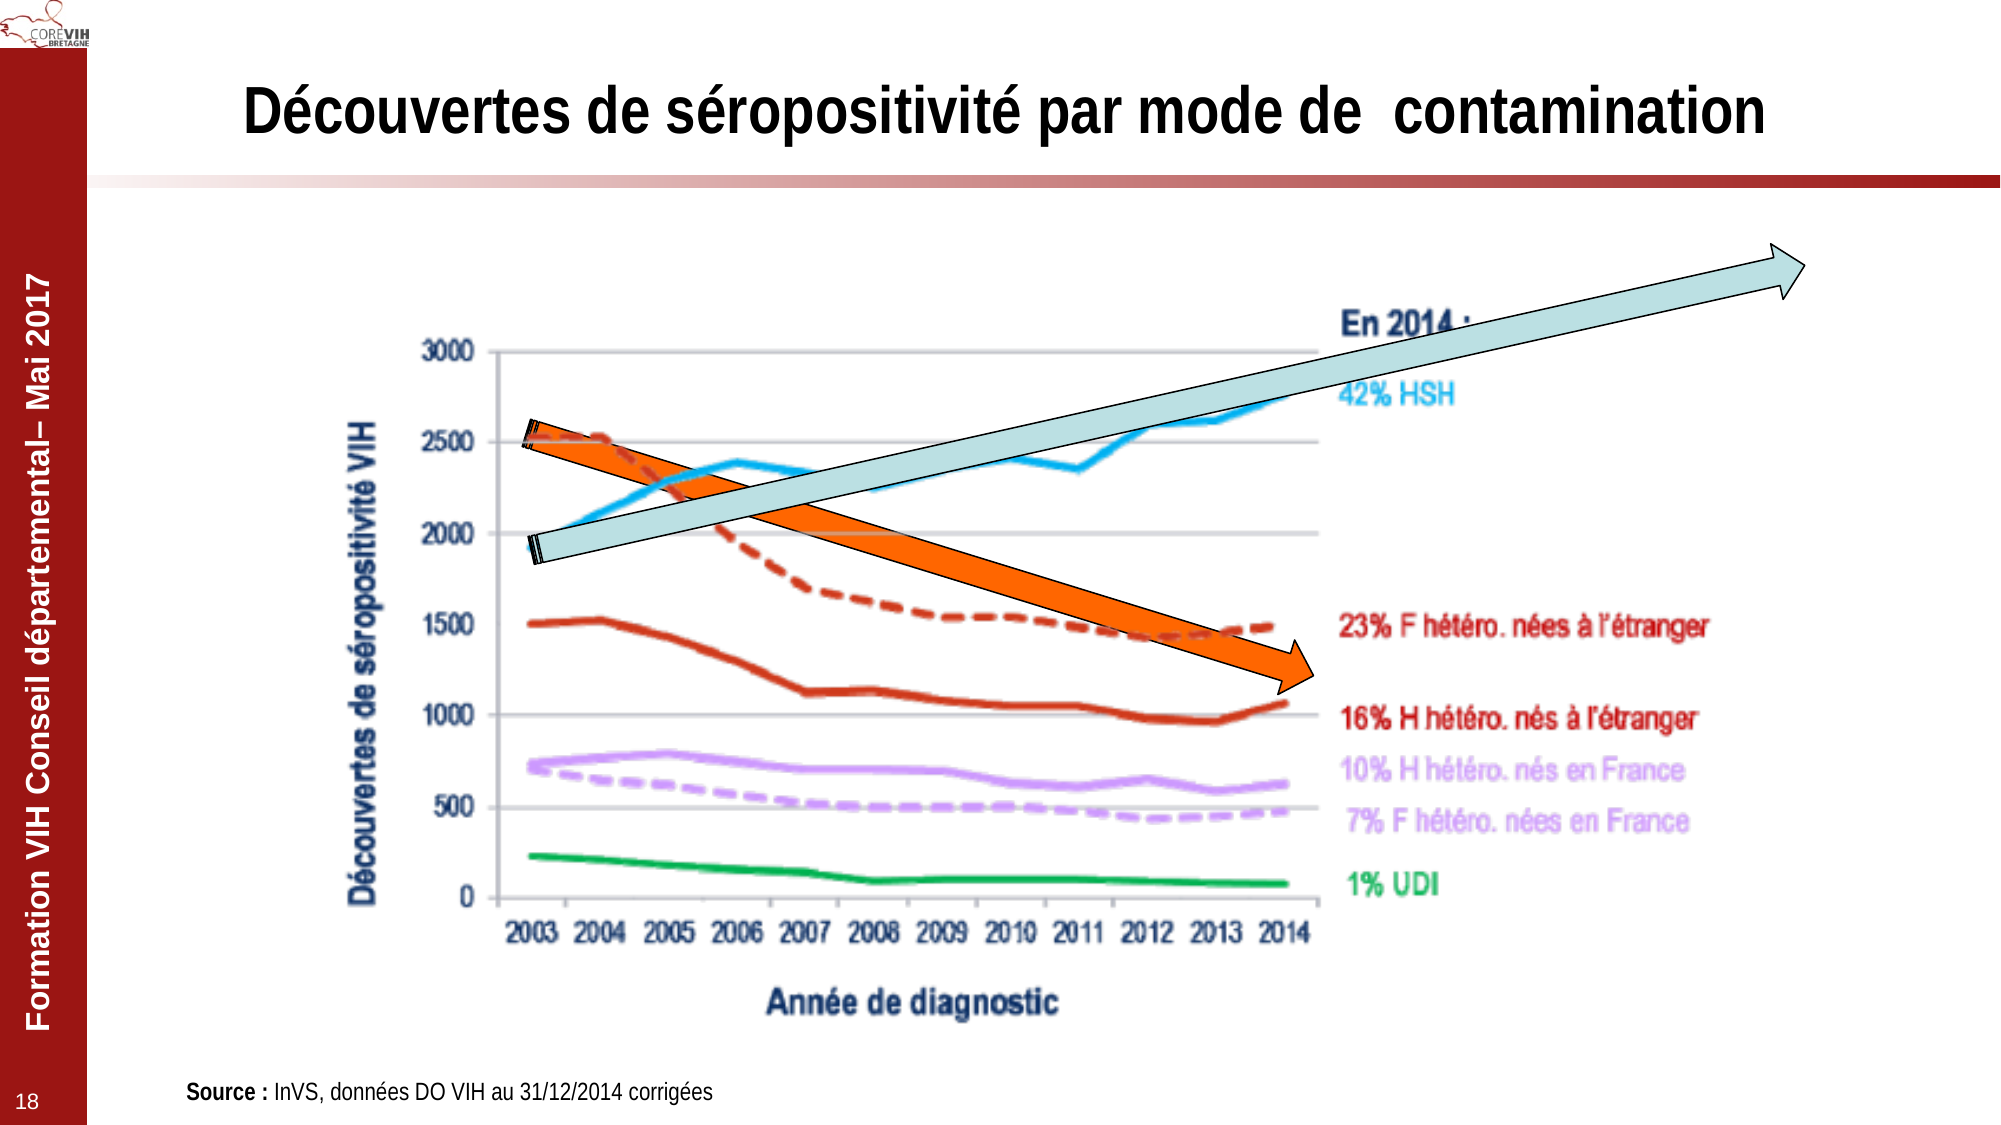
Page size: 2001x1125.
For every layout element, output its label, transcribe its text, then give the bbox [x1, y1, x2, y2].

text_box Source : InVS, données DO VIH au 31/12/2014 corrigées [168, 1066, 1383, 1115]
title Découvertes de séropositivité par mode de contamination [169, 13, 1844, 201]
picture [268, 267, 1748, 1050]
text_box [1740, 243, 1805, 300]
picture [0, 0, 89, 48]
